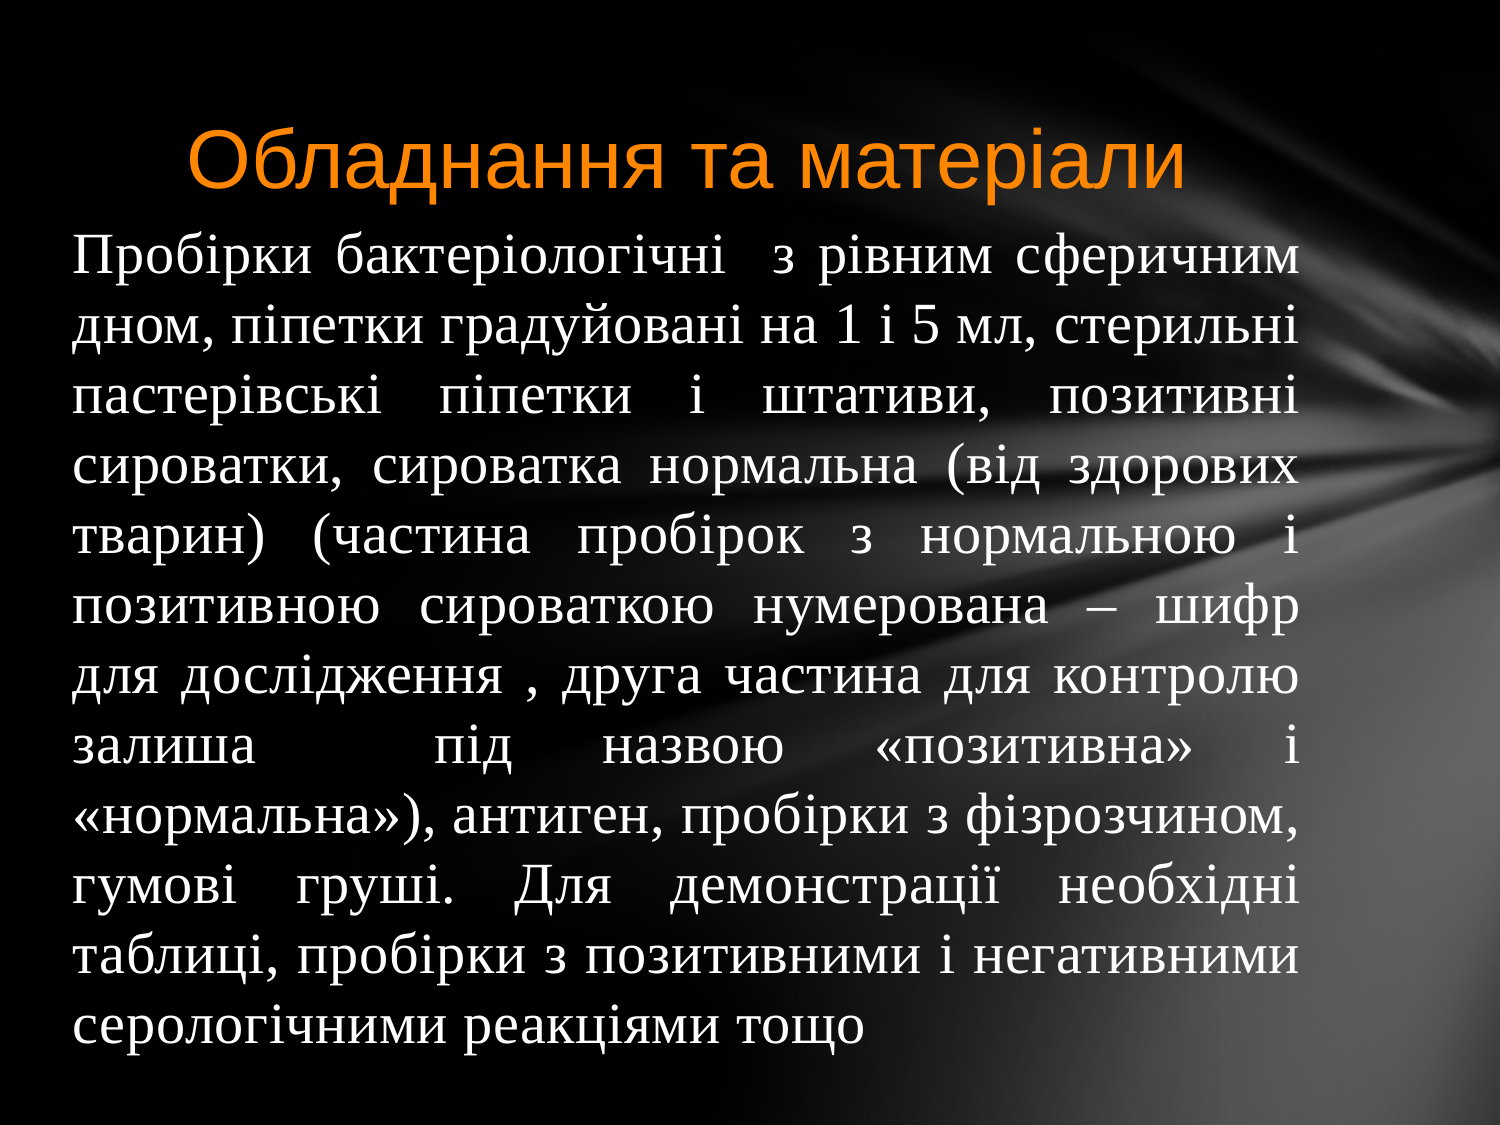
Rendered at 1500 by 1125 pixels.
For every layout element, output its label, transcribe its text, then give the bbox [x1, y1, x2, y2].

title Обладнання та матеріали [57, 37, 1318, 213]
list Пробірки бактеріологічні з рівним сферичним дном, піпетки градуйовані на 1 і 5 мл, стерильні пастерівські піпетки і штативи, позитивні сироватки, сироватка нормальна (від здорових тварин) (частина пробірок з нормальною і позитивною сироваткою нумерована – шифр для дослідження , друга частина для контролю залиша під назвою «позитивна» і «нормальна»), антиген, пробірки з фізрозчином, гумові груші. Для демонстрації необхідні таблиці, пробірки з позитивними і негативними серологічними реакціями тощо [57, 213, 1318, 1071]
